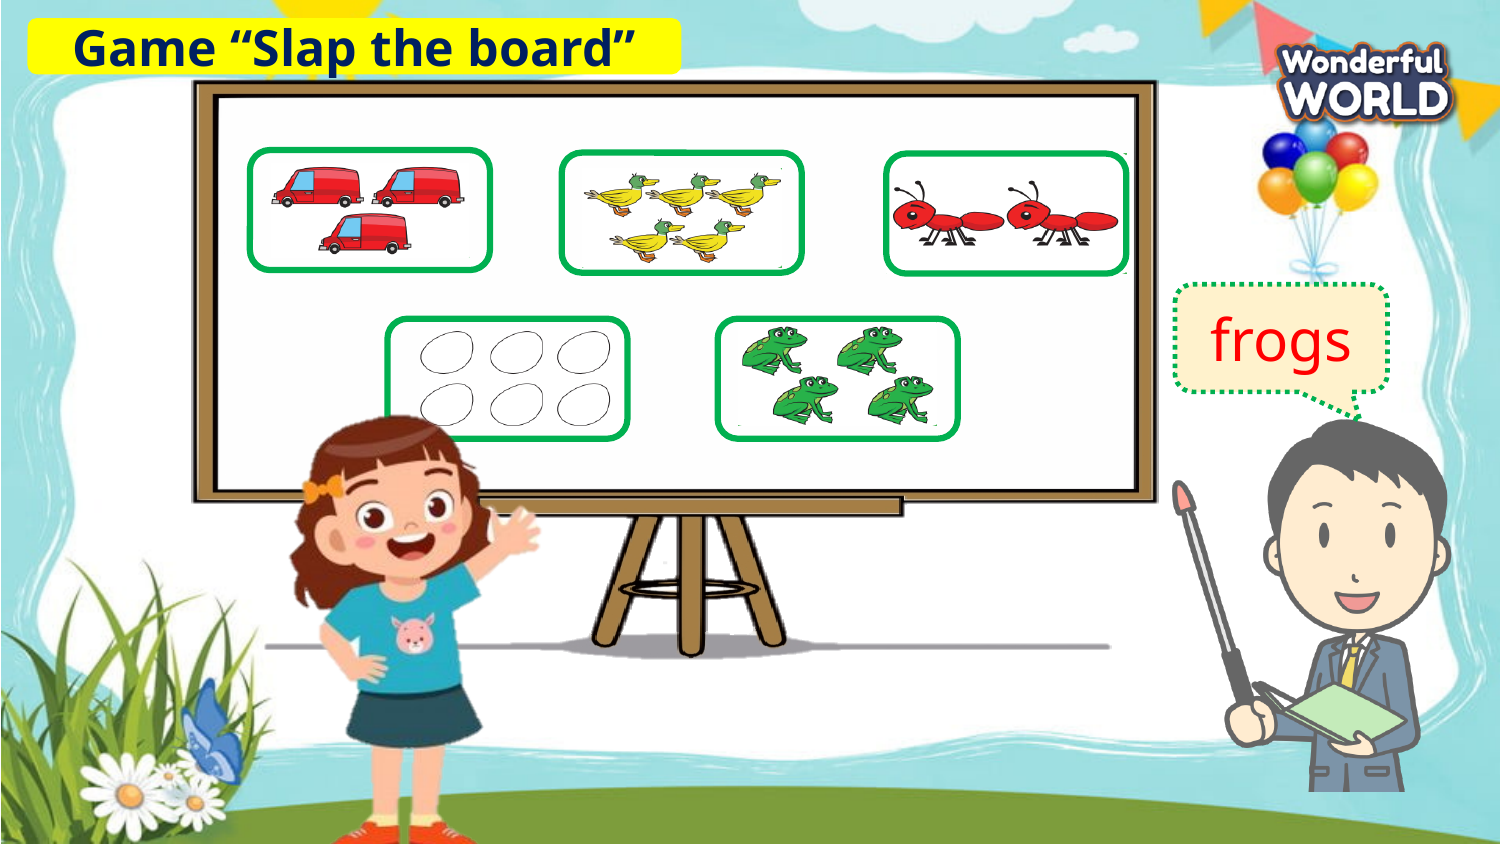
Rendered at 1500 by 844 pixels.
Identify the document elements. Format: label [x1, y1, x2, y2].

picture [1, 0, 1500, 844]
text_box [387, 318, 628, 439]
text_box [886, 153, 1127, 274]
text_box [249, 150, 490, 271]
text_box [717, 318, 958, 439]
text_box [561, 152, 802, 273]
